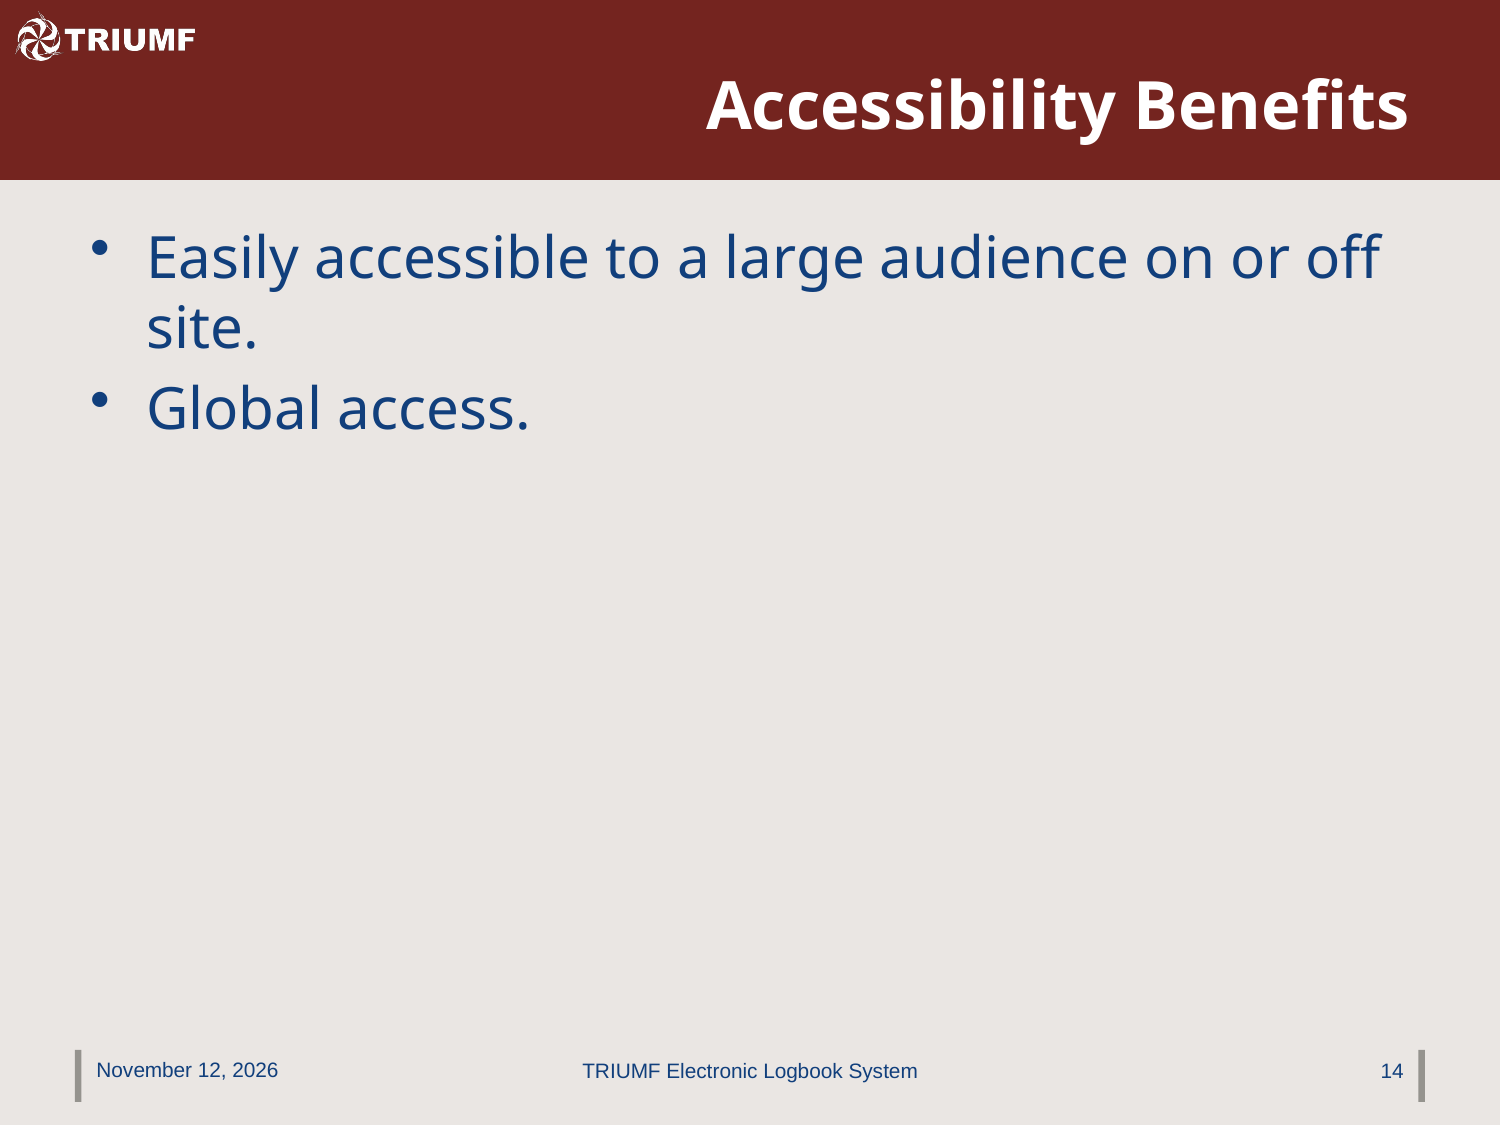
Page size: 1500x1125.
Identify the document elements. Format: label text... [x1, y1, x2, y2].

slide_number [81, 1048, 314, 1125]
title Accessibility Benefits [74, 61, 1426, 162]
picture [15, 11, 195, 61]
list Easily accessible to a large audience on or off site. Global access. [74, 212, 1426, 1001]
slide_number 14 [1182, 1049, 1419, 1125]
footer TRIUMF Electronic Logbook System [337, 1049, 1163, 1125]
